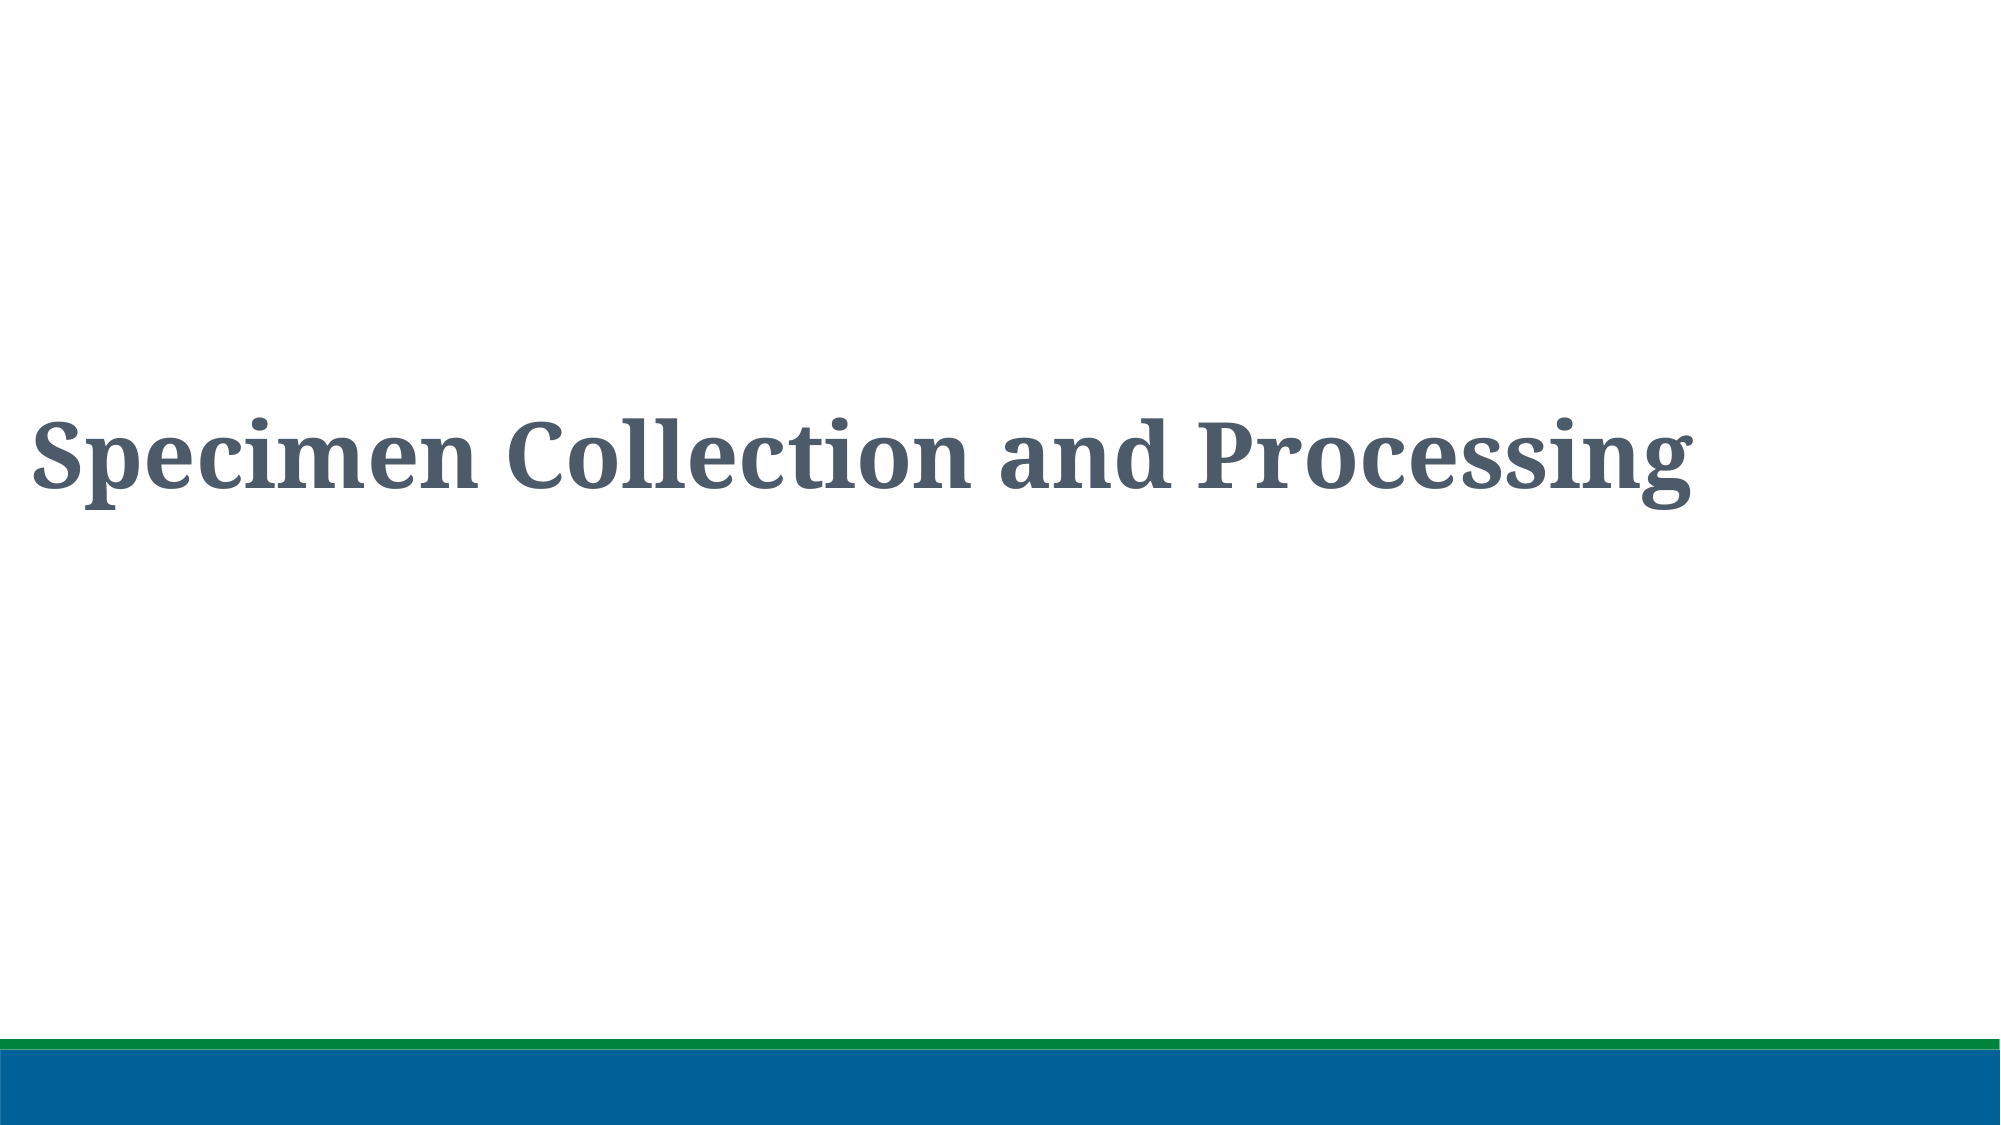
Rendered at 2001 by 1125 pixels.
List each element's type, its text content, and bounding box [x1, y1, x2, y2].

title Specimen Collection and Processing [0, 355, 1728, 563]
